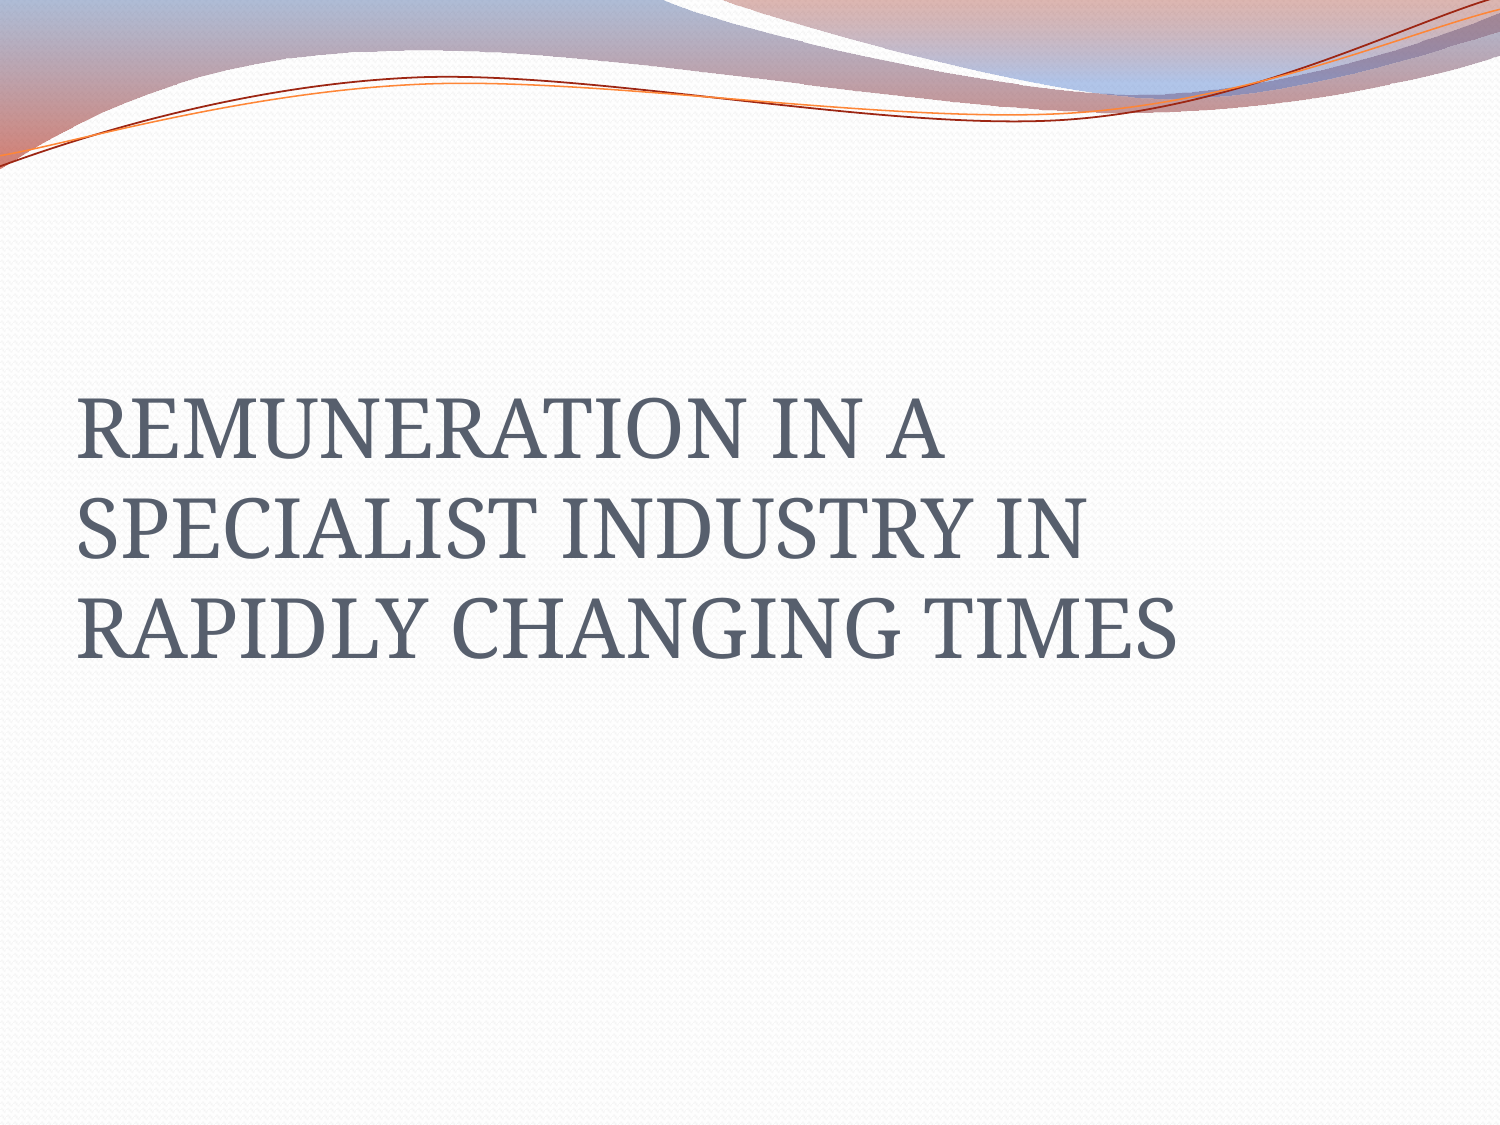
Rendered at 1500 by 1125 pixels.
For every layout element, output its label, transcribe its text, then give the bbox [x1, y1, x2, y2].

title REMUNERATION IN A SPECIALIST INDUSTRY IN RAPIDLY CHANGING TIMES [75, 0, 1425, 675]
